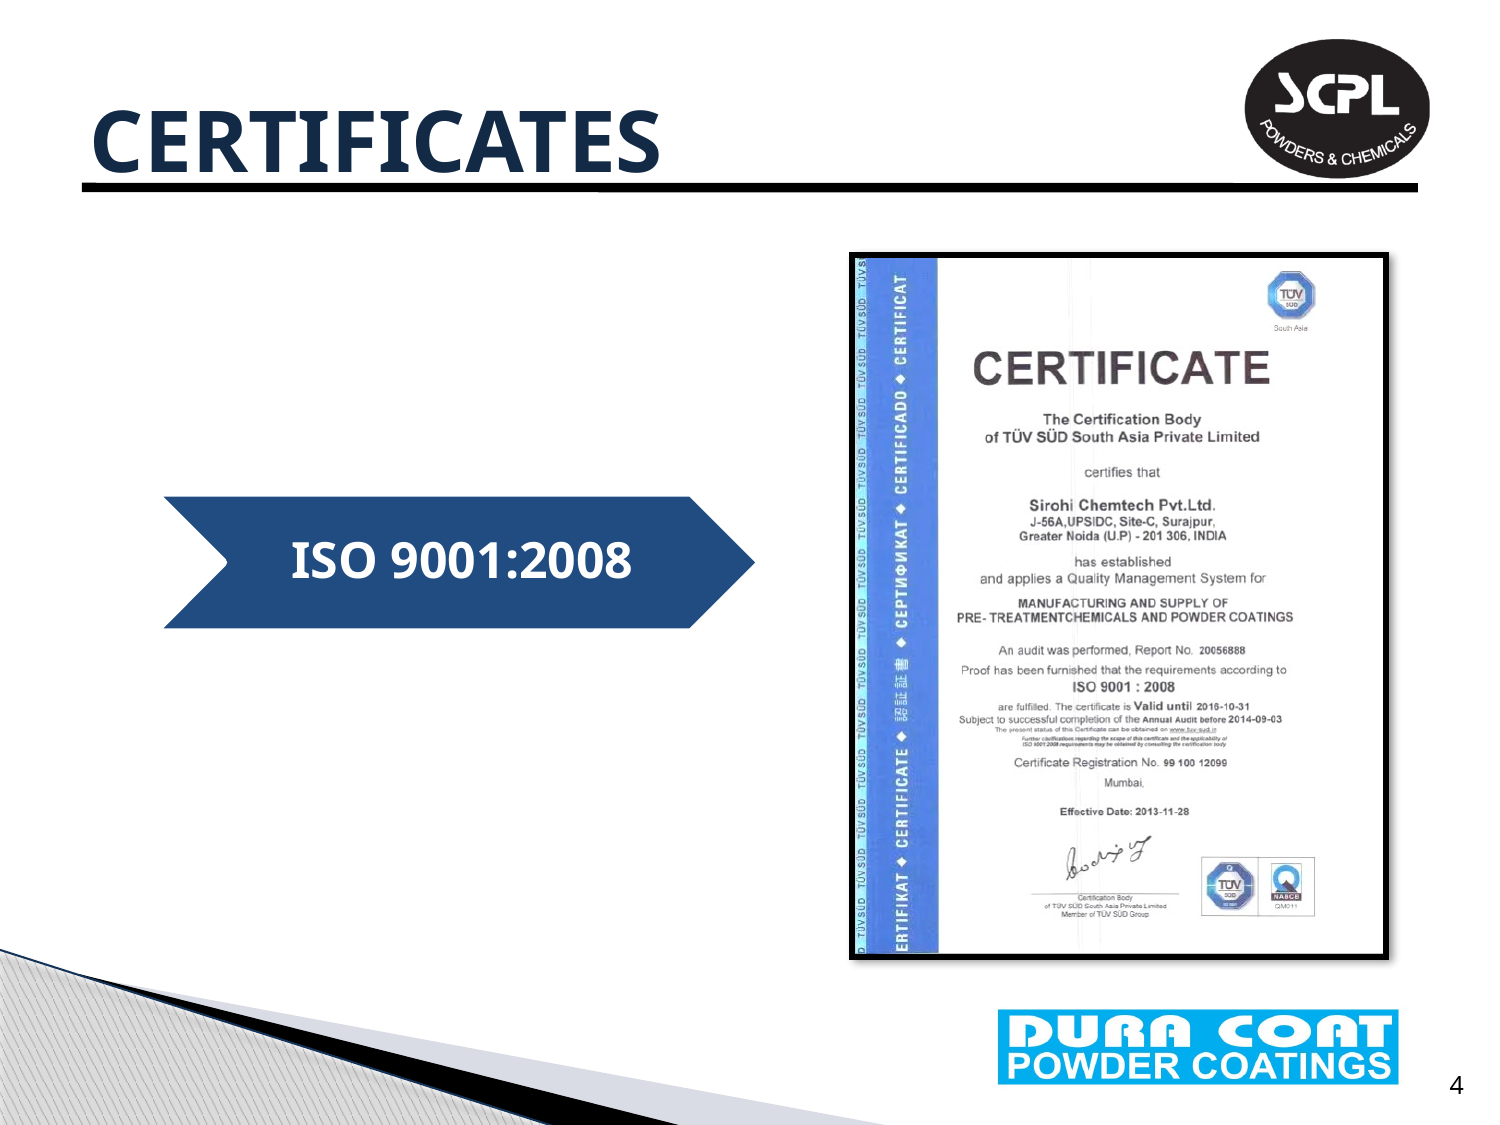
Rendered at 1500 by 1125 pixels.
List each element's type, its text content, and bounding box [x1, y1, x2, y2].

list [855, 257, 1383, 955]
picture [1241, 34, 1430, 184]
title CERTIFICATES [75, 45, 1425, 233]
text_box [140, 245, 774, 880]
slide_number 4 [1425, 1051, 1479, 1112]
picture [972, 980, 1419, 1125]
